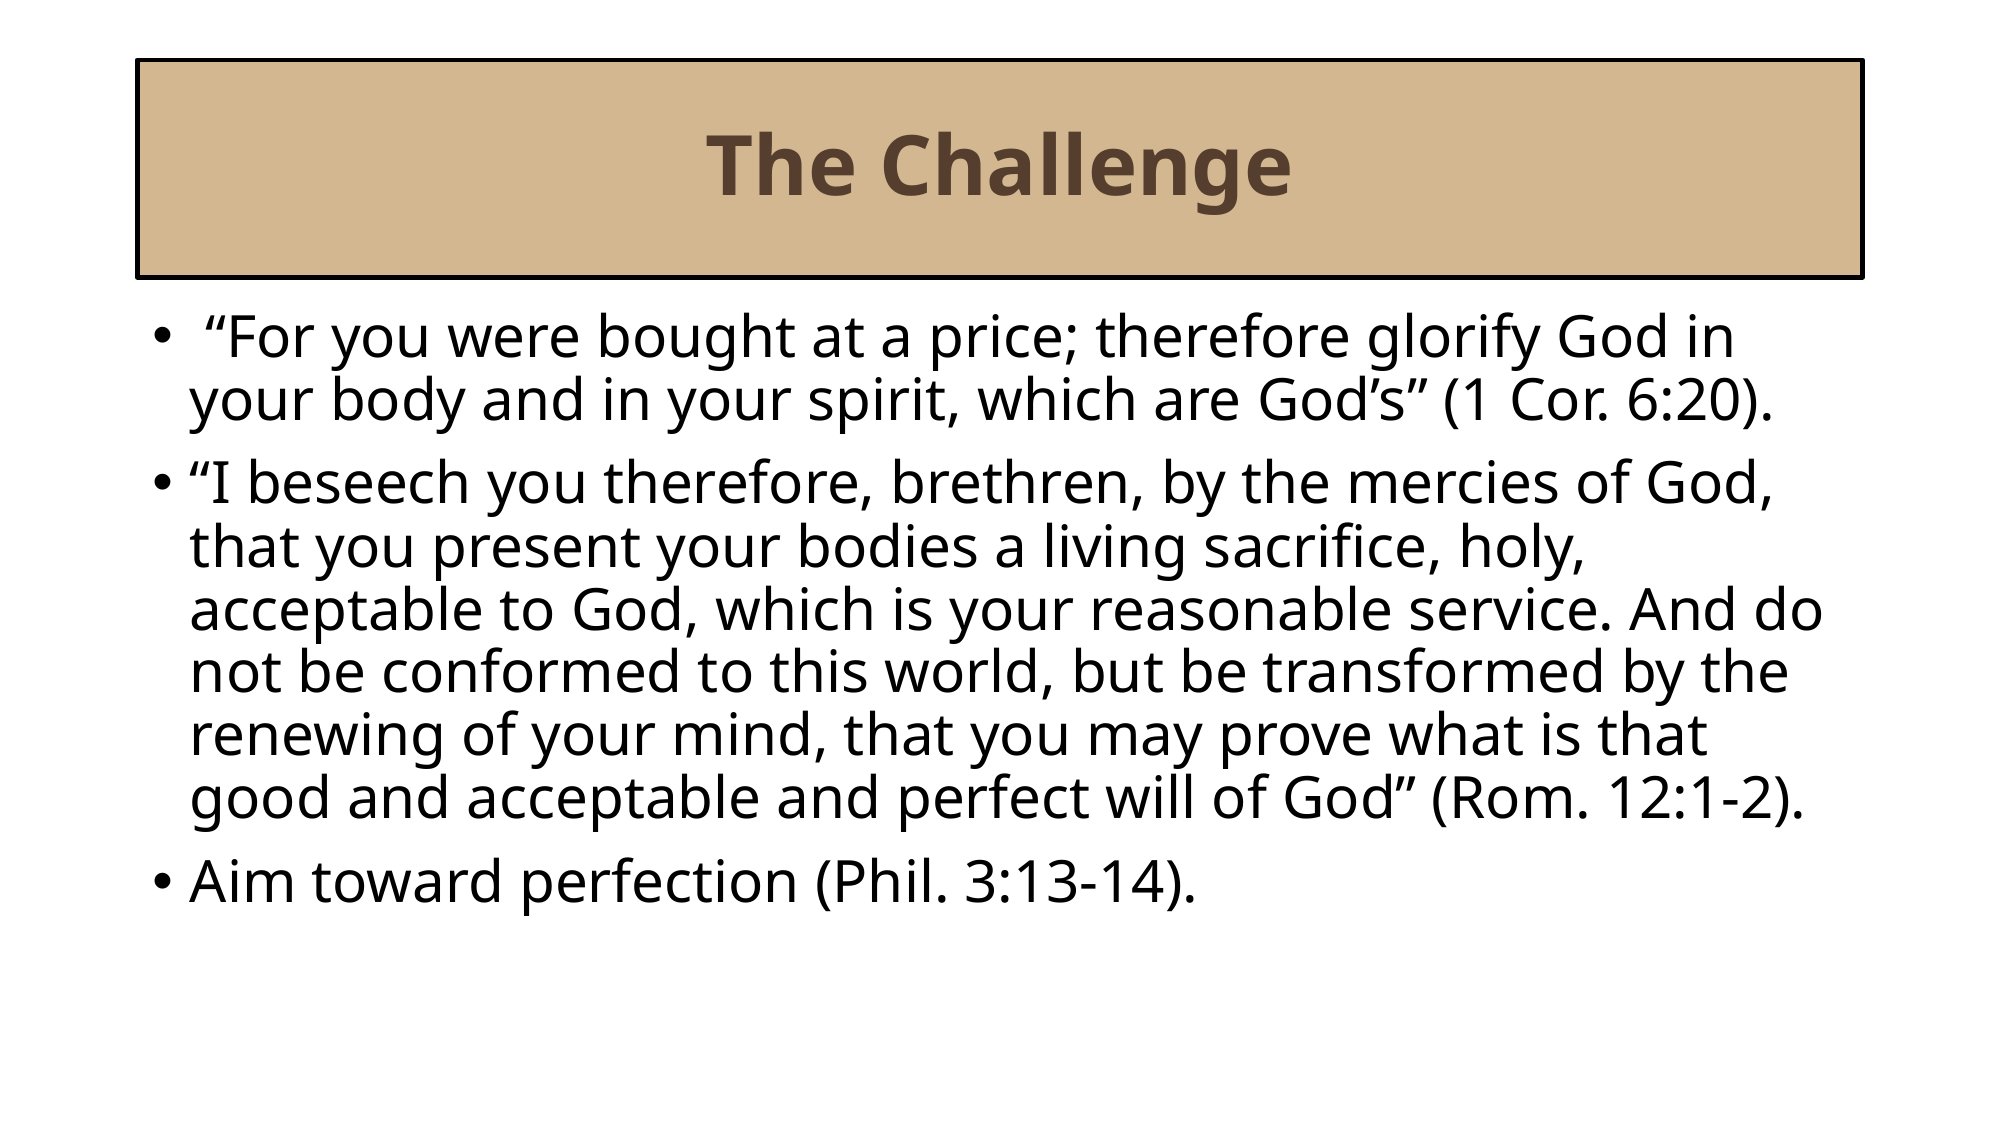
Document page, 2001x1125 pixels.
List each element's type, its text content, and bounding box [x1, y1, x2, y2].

title The Challenge [135, 58, 1865, 280]
list “For you were bought at a price; therefore glorify God in your body and in your spirit, which are God’s” (1 Cor. 6:20). “I beseech you therefore, brethren, by the mercies of God, that you present your bodies a living sacrifice, holy, acceptable to God, which is your reasonable service. And do not be conformed to this world, but be transformed by the renewing of your mind, that you may prove what is that good and acceptable and perfect will of God” (Rom. 12:1-2). Aim toward perfection (Phil. 3:13-14). [137, 299, 1863, 1014]
